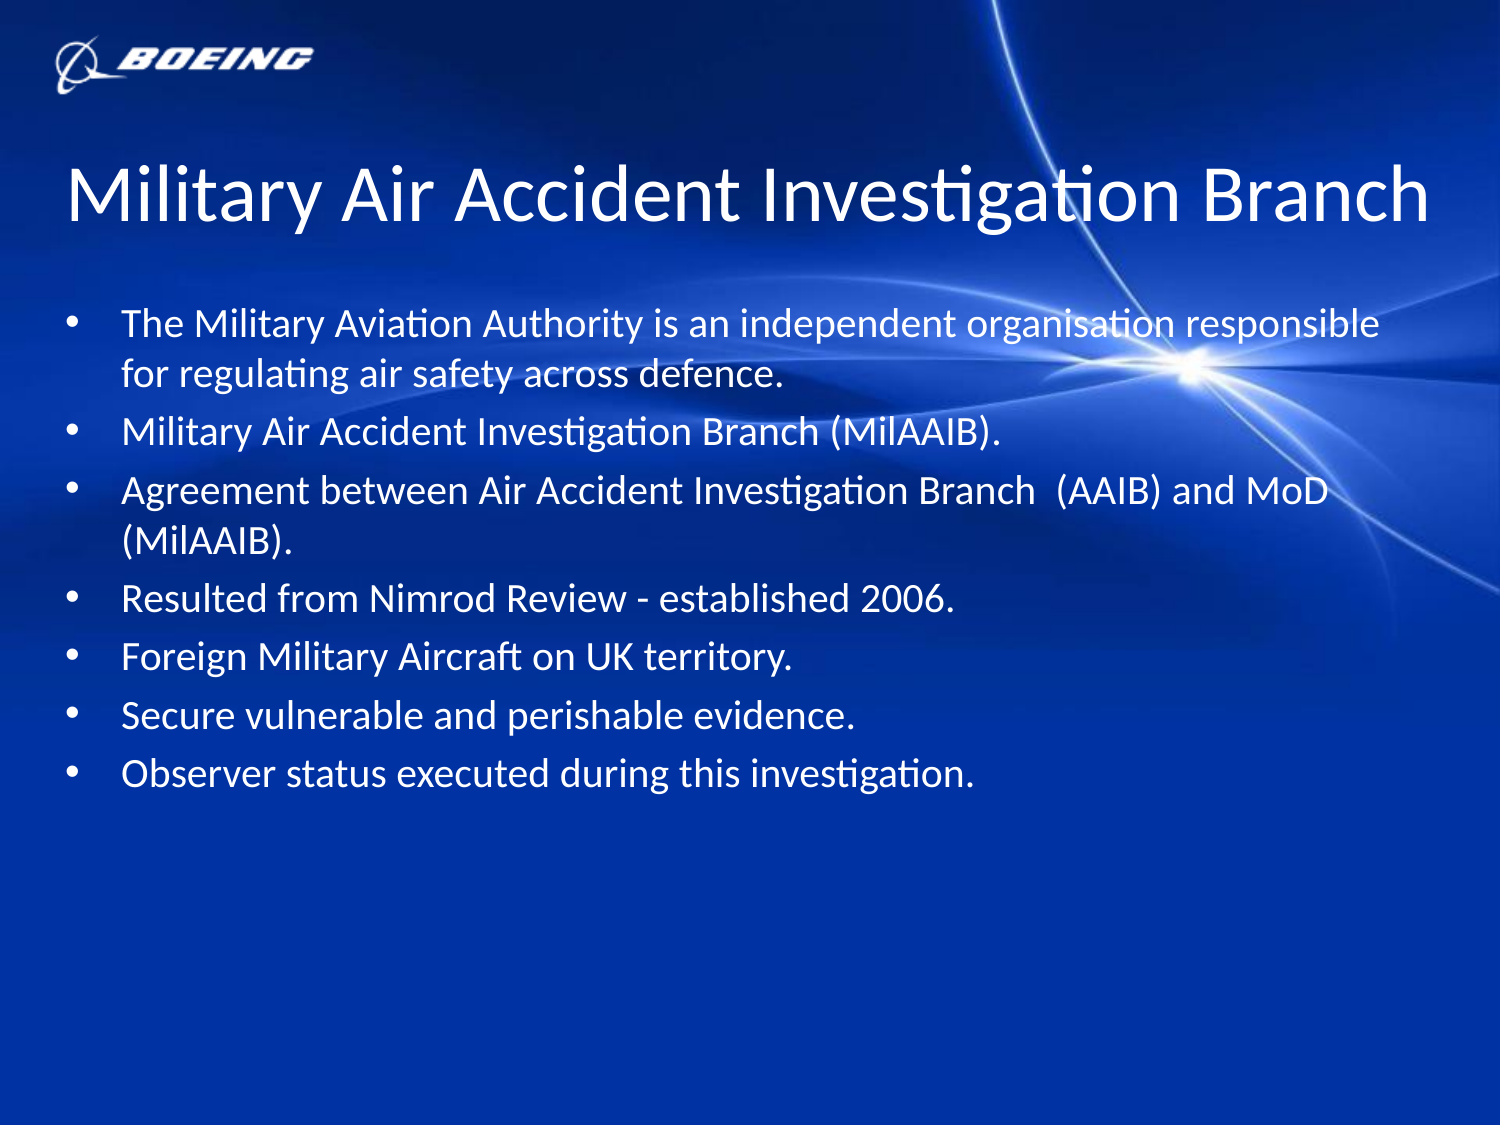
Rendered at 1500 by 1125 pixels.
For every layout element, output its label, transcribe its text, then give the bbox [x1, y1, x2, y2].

picture [0, 0, 1500, 1125]
title Military Air Accident Investigation Branch [37, 127, 1463, 250]
list The Military Aviation Authority is an independent organisation responsible for regulating air safety across defence. Military Air Accident Investigation Branch (MilAAIB). Agreement between Air Accident Investigation Branch (AAIB) and MoD (MilAAIB). Resulted from Nimrod Review - established 2006. Foreign Military Aircraft on UK territory. Secure vulnerable and perishable evidence. Observer status executed during this investigation. [50, 288, 1431, 1063]
